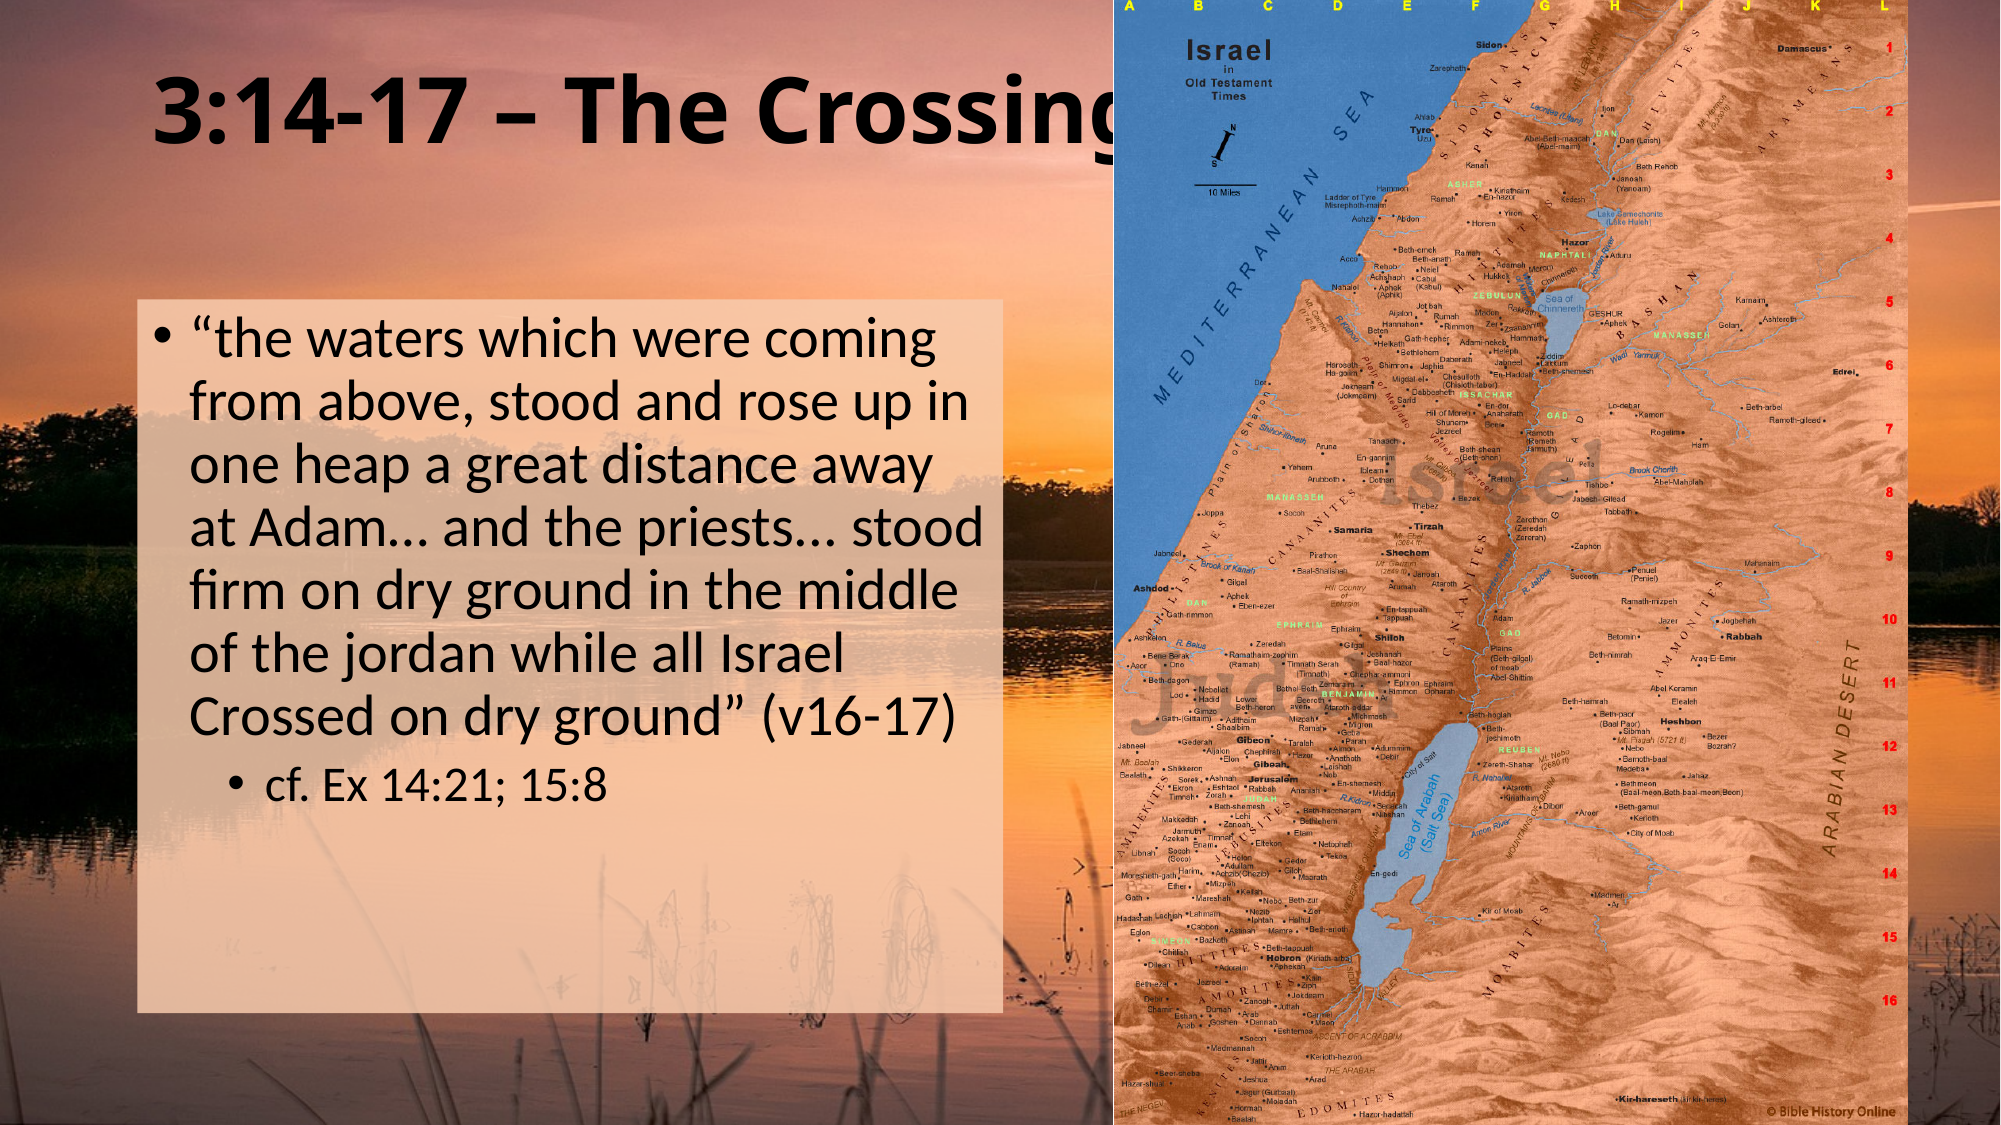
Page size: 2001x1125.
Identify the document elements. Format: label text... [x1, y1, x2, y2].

title 3:14-17 – The Crossing Begins [137, 59, 1112, 278]
picture [0, 0, 2001, 1125]
list “the waters which were coming from above, stood and rose up in one heap a great distance away at Adam… and the priests... stood firm on dry ground in the middle of the jordan while all Israel Crossed on dry ground” (v16-17) cf. Ex 14:21; 15:8 [137, 299, 1004, 1014]
